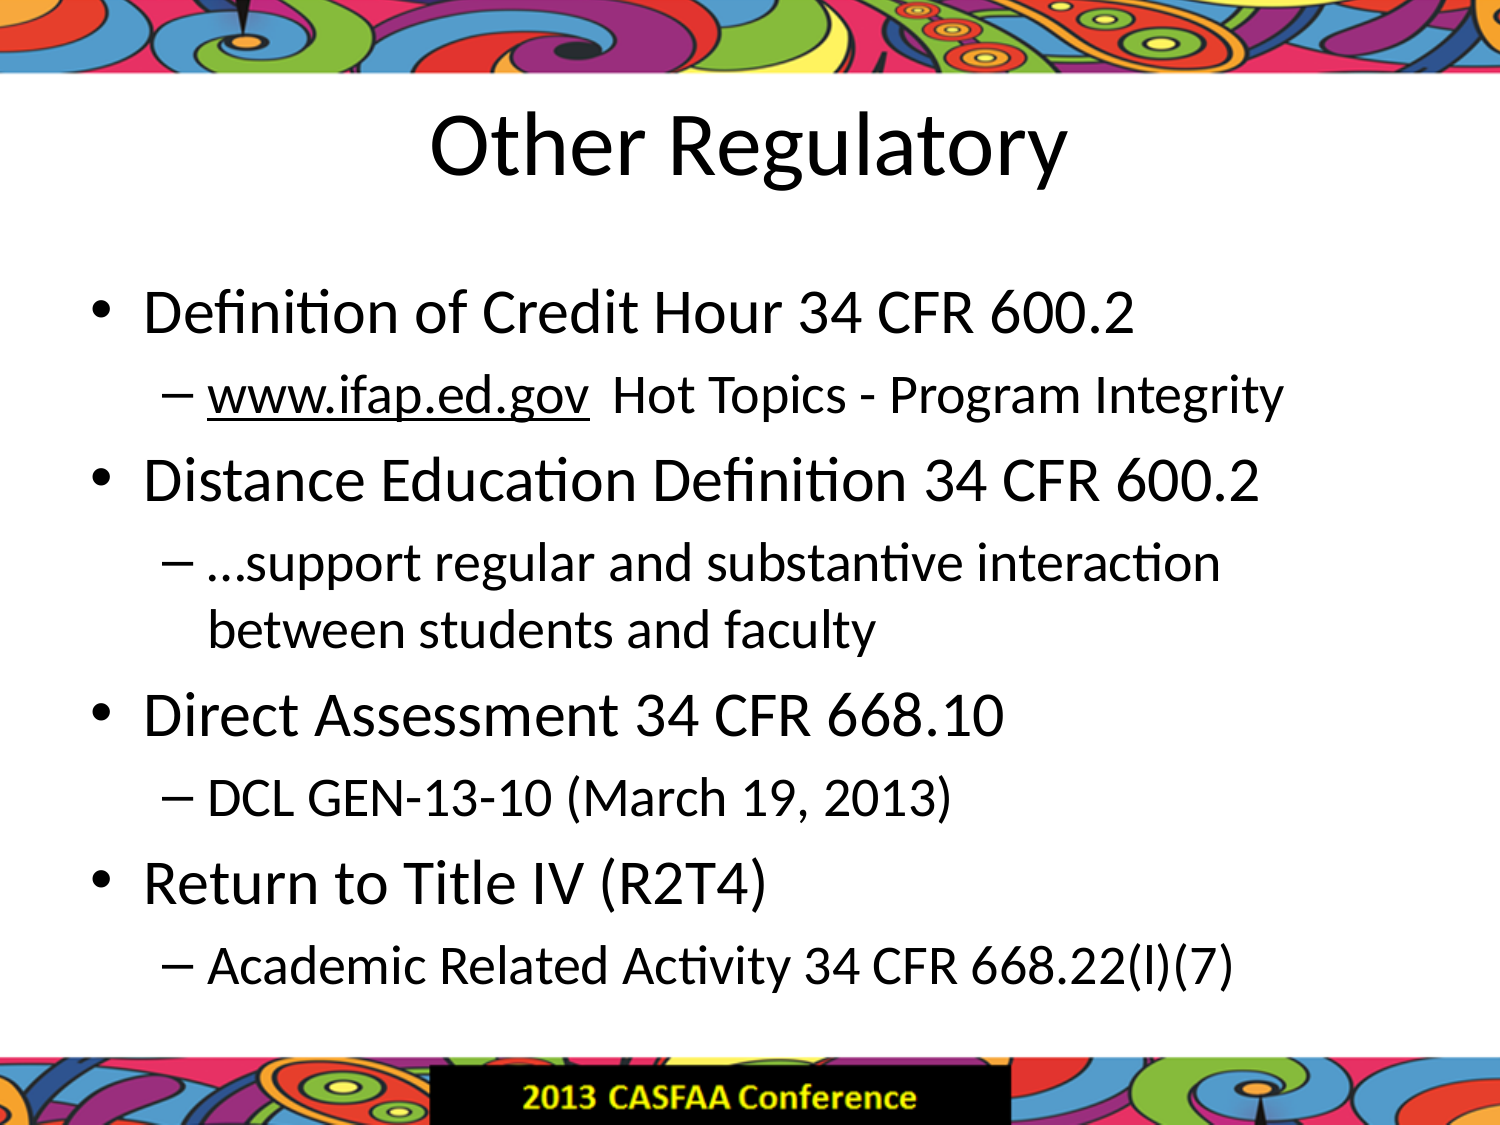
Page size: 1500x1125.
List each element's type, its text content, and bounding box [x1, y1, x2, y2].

picture [0, 0, 1500, 1125]
title Other Regulatory [75, 45, 1425, 233]
list Definition of Credit Hour 34 CFR 600.2 www.ifap.ed.gov Hot Topics - Program Integrity Distance Education Definition 34 CFR 600.2 …support regular and substantive interaction between students and faculty Direct Assessment 34 CFR 668.10 DCL GEN-13-10 (March 19, 2013) Return to Title IV (R2T4) Academic Related Activity 34 CFR 668.22(l)(7) [75, 262, 1425, 1005]
